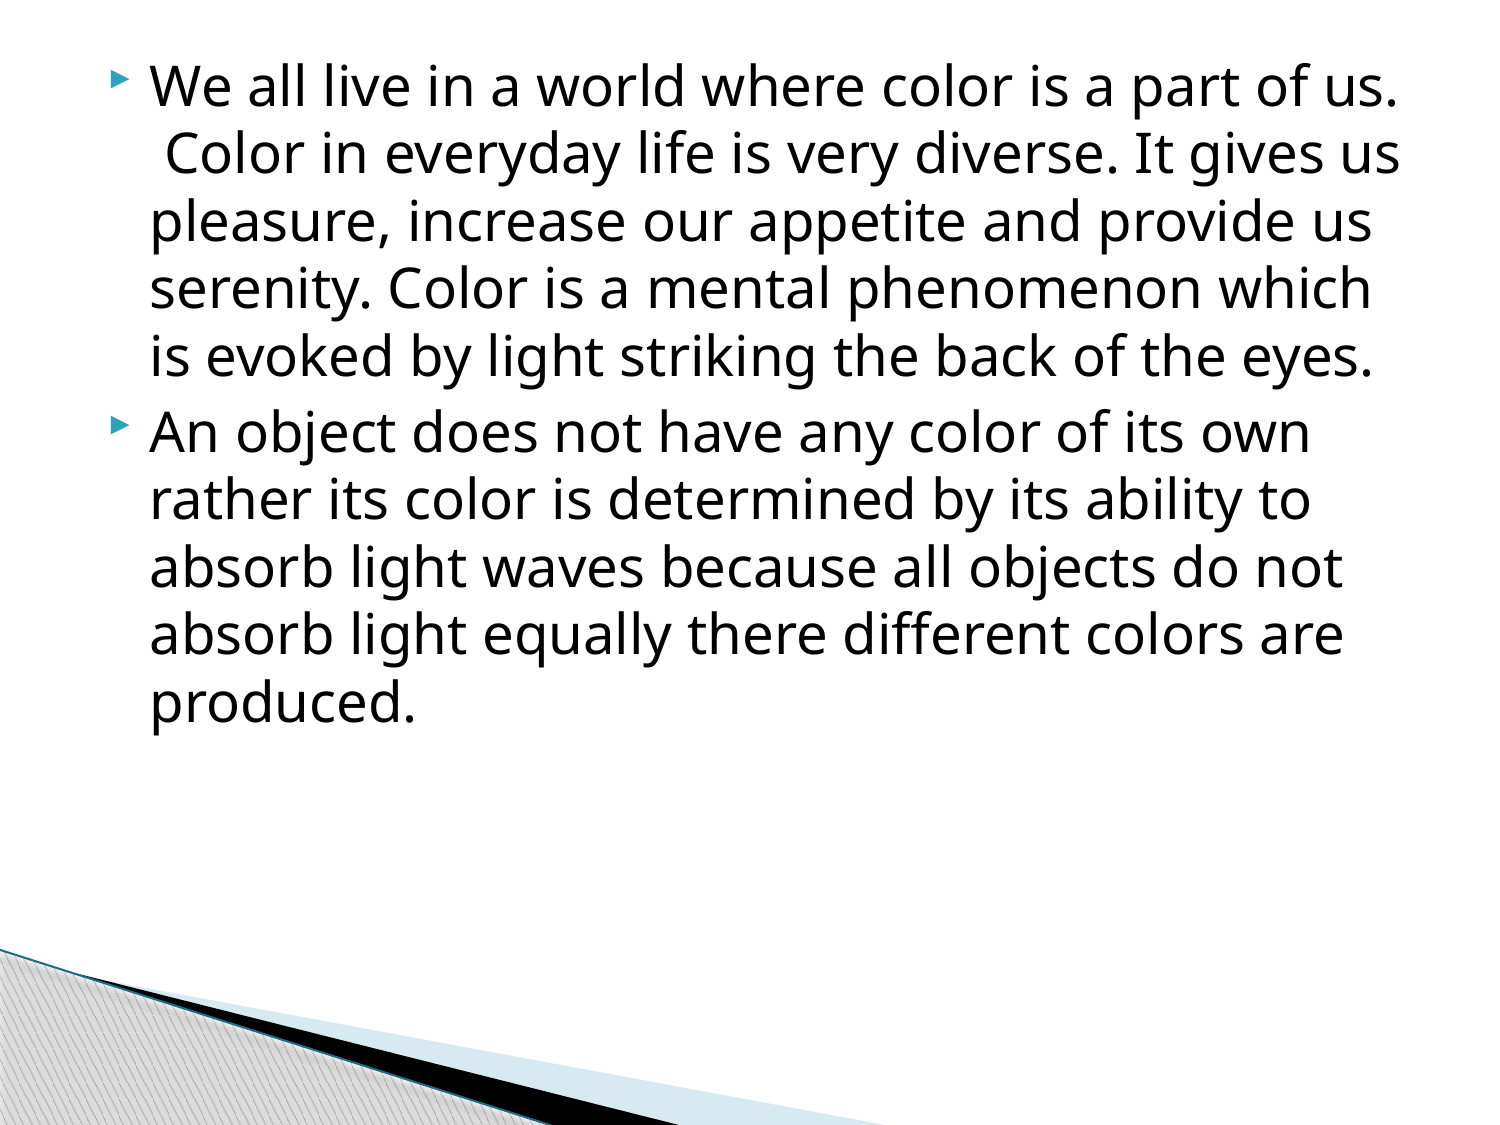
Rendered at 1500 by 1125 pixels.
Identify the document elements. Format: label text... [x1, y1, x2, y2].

list We all live in a world where color is a part of us. Color in everyday life is very diverse. It gives us pleasure, increase our appetite and provide us serenity. Color is a mental phenomenon which is evoked by light striking the back of the eyes. An object does not have any color of its own rather its color is determined by its ability to absorb light waves because all objects do not absorb light equally there different colors are produced. [75, 42, 1425, 1005]
